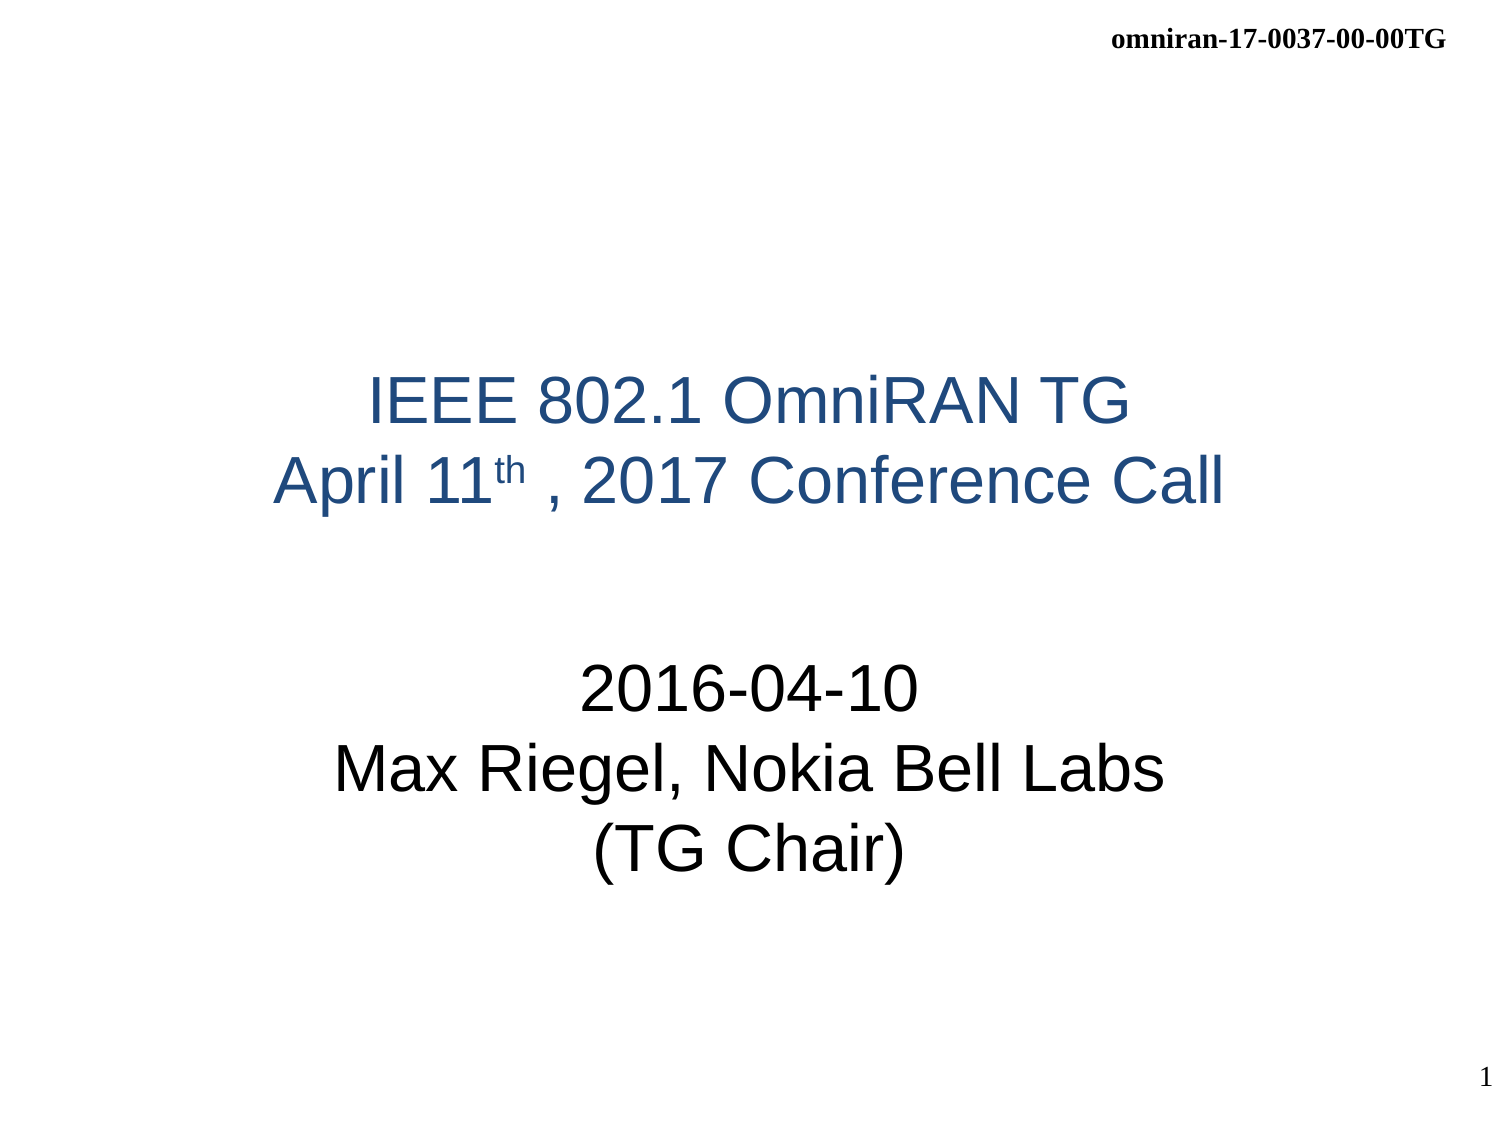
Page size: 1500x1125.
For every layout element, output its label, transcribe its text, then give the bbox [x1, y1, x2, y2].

title IEEE 802.1 OmniRAN TG April 11th , 2017 Conference Call [112, 349, 1388, 591]
subtitle 2016-04-10 Max Riegel, Nokia Bell Labs (TG Chair) [225, 637, 1275, 925]
